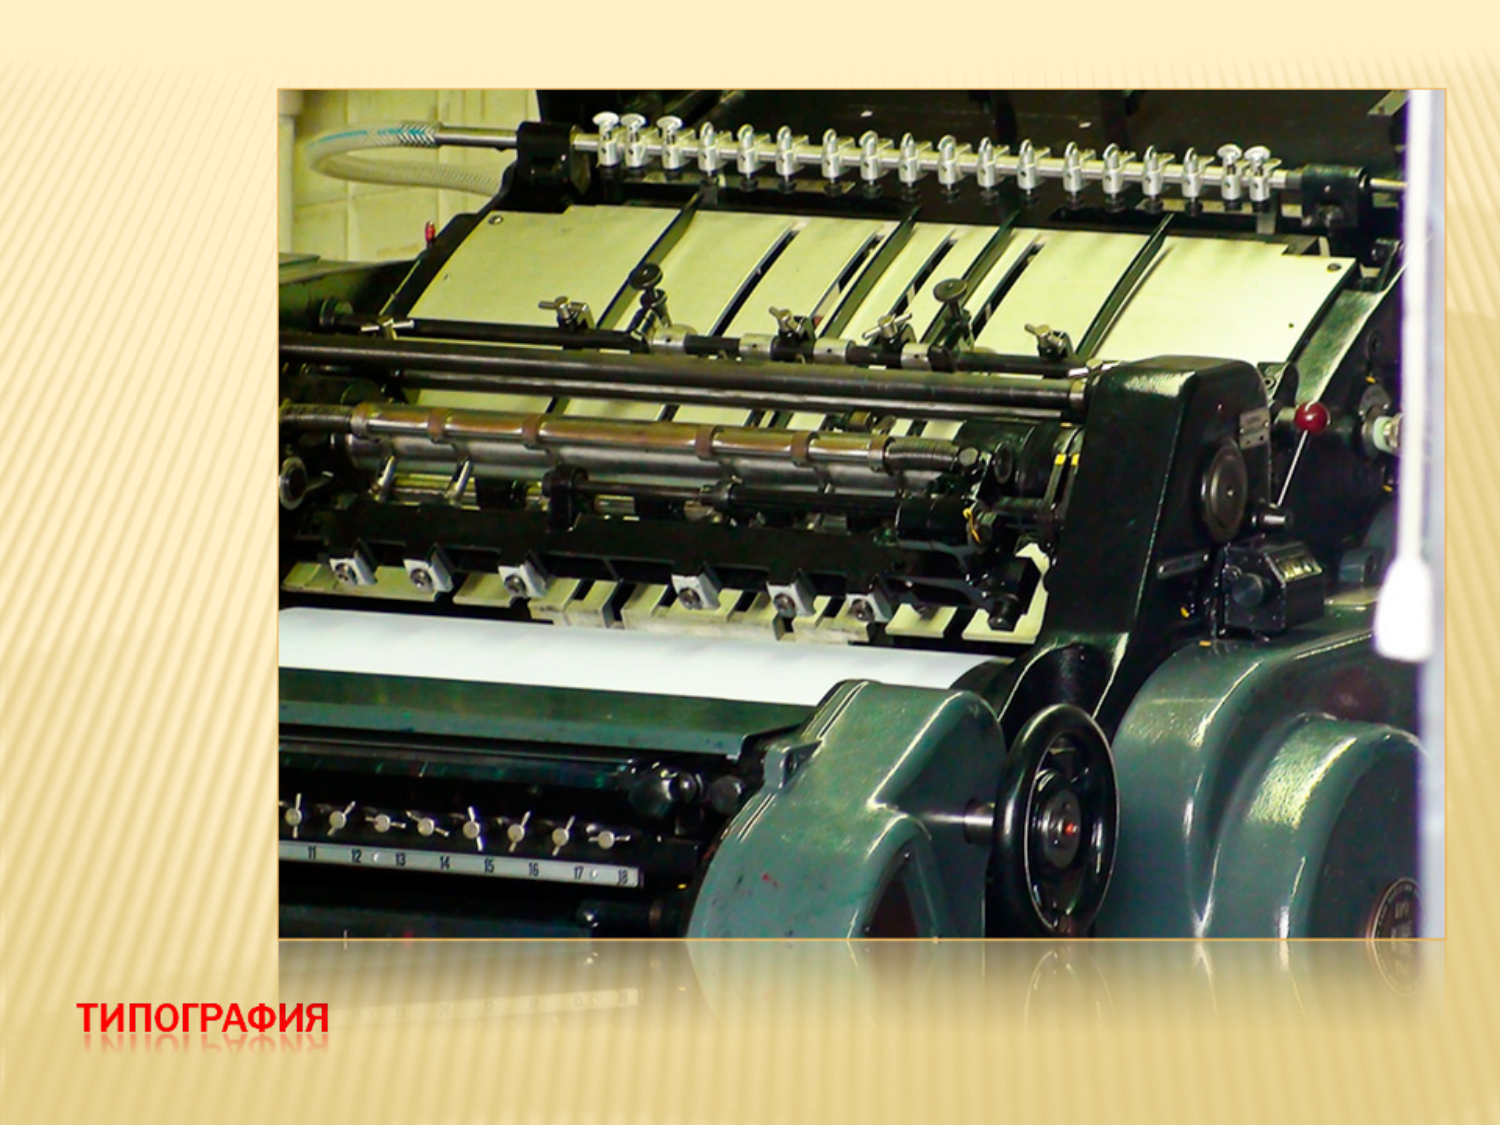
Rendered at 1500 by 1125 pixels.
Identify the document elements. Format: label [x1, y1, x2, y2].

title [49, 962, 265, 1085]
picture [275, 87, 1449, 1125]
